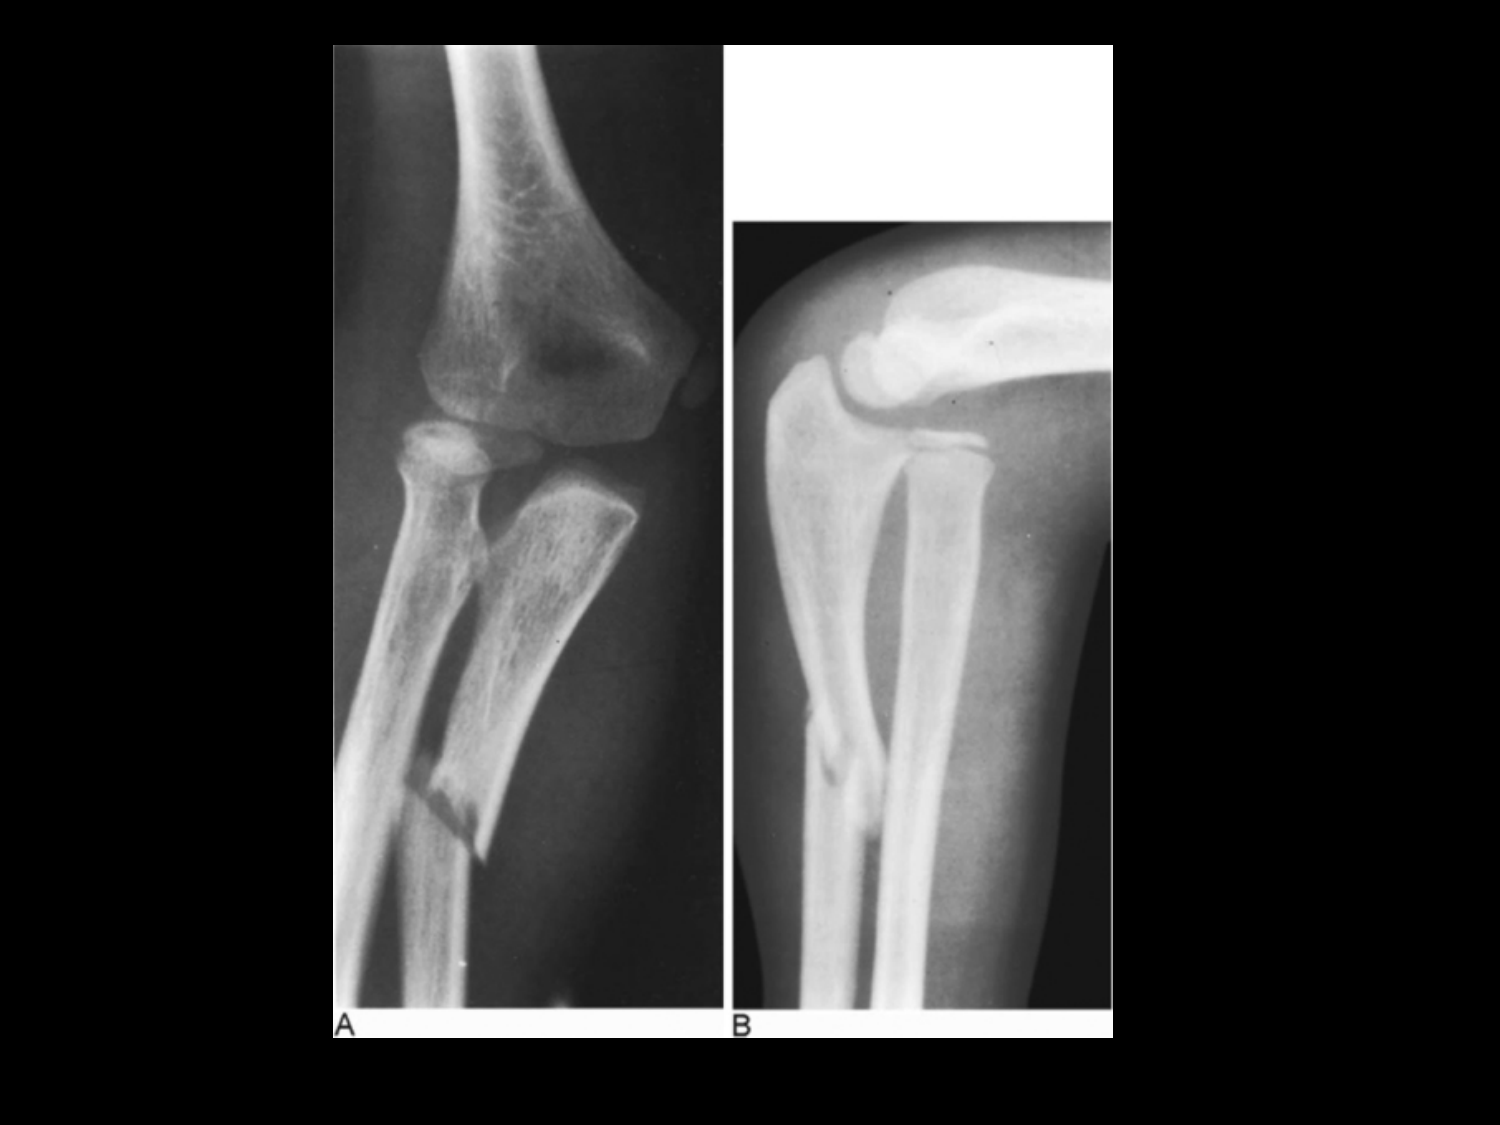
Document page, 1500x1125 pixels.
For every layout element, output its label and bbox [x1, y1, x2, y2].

list [333, 44, 1113, 1038]
